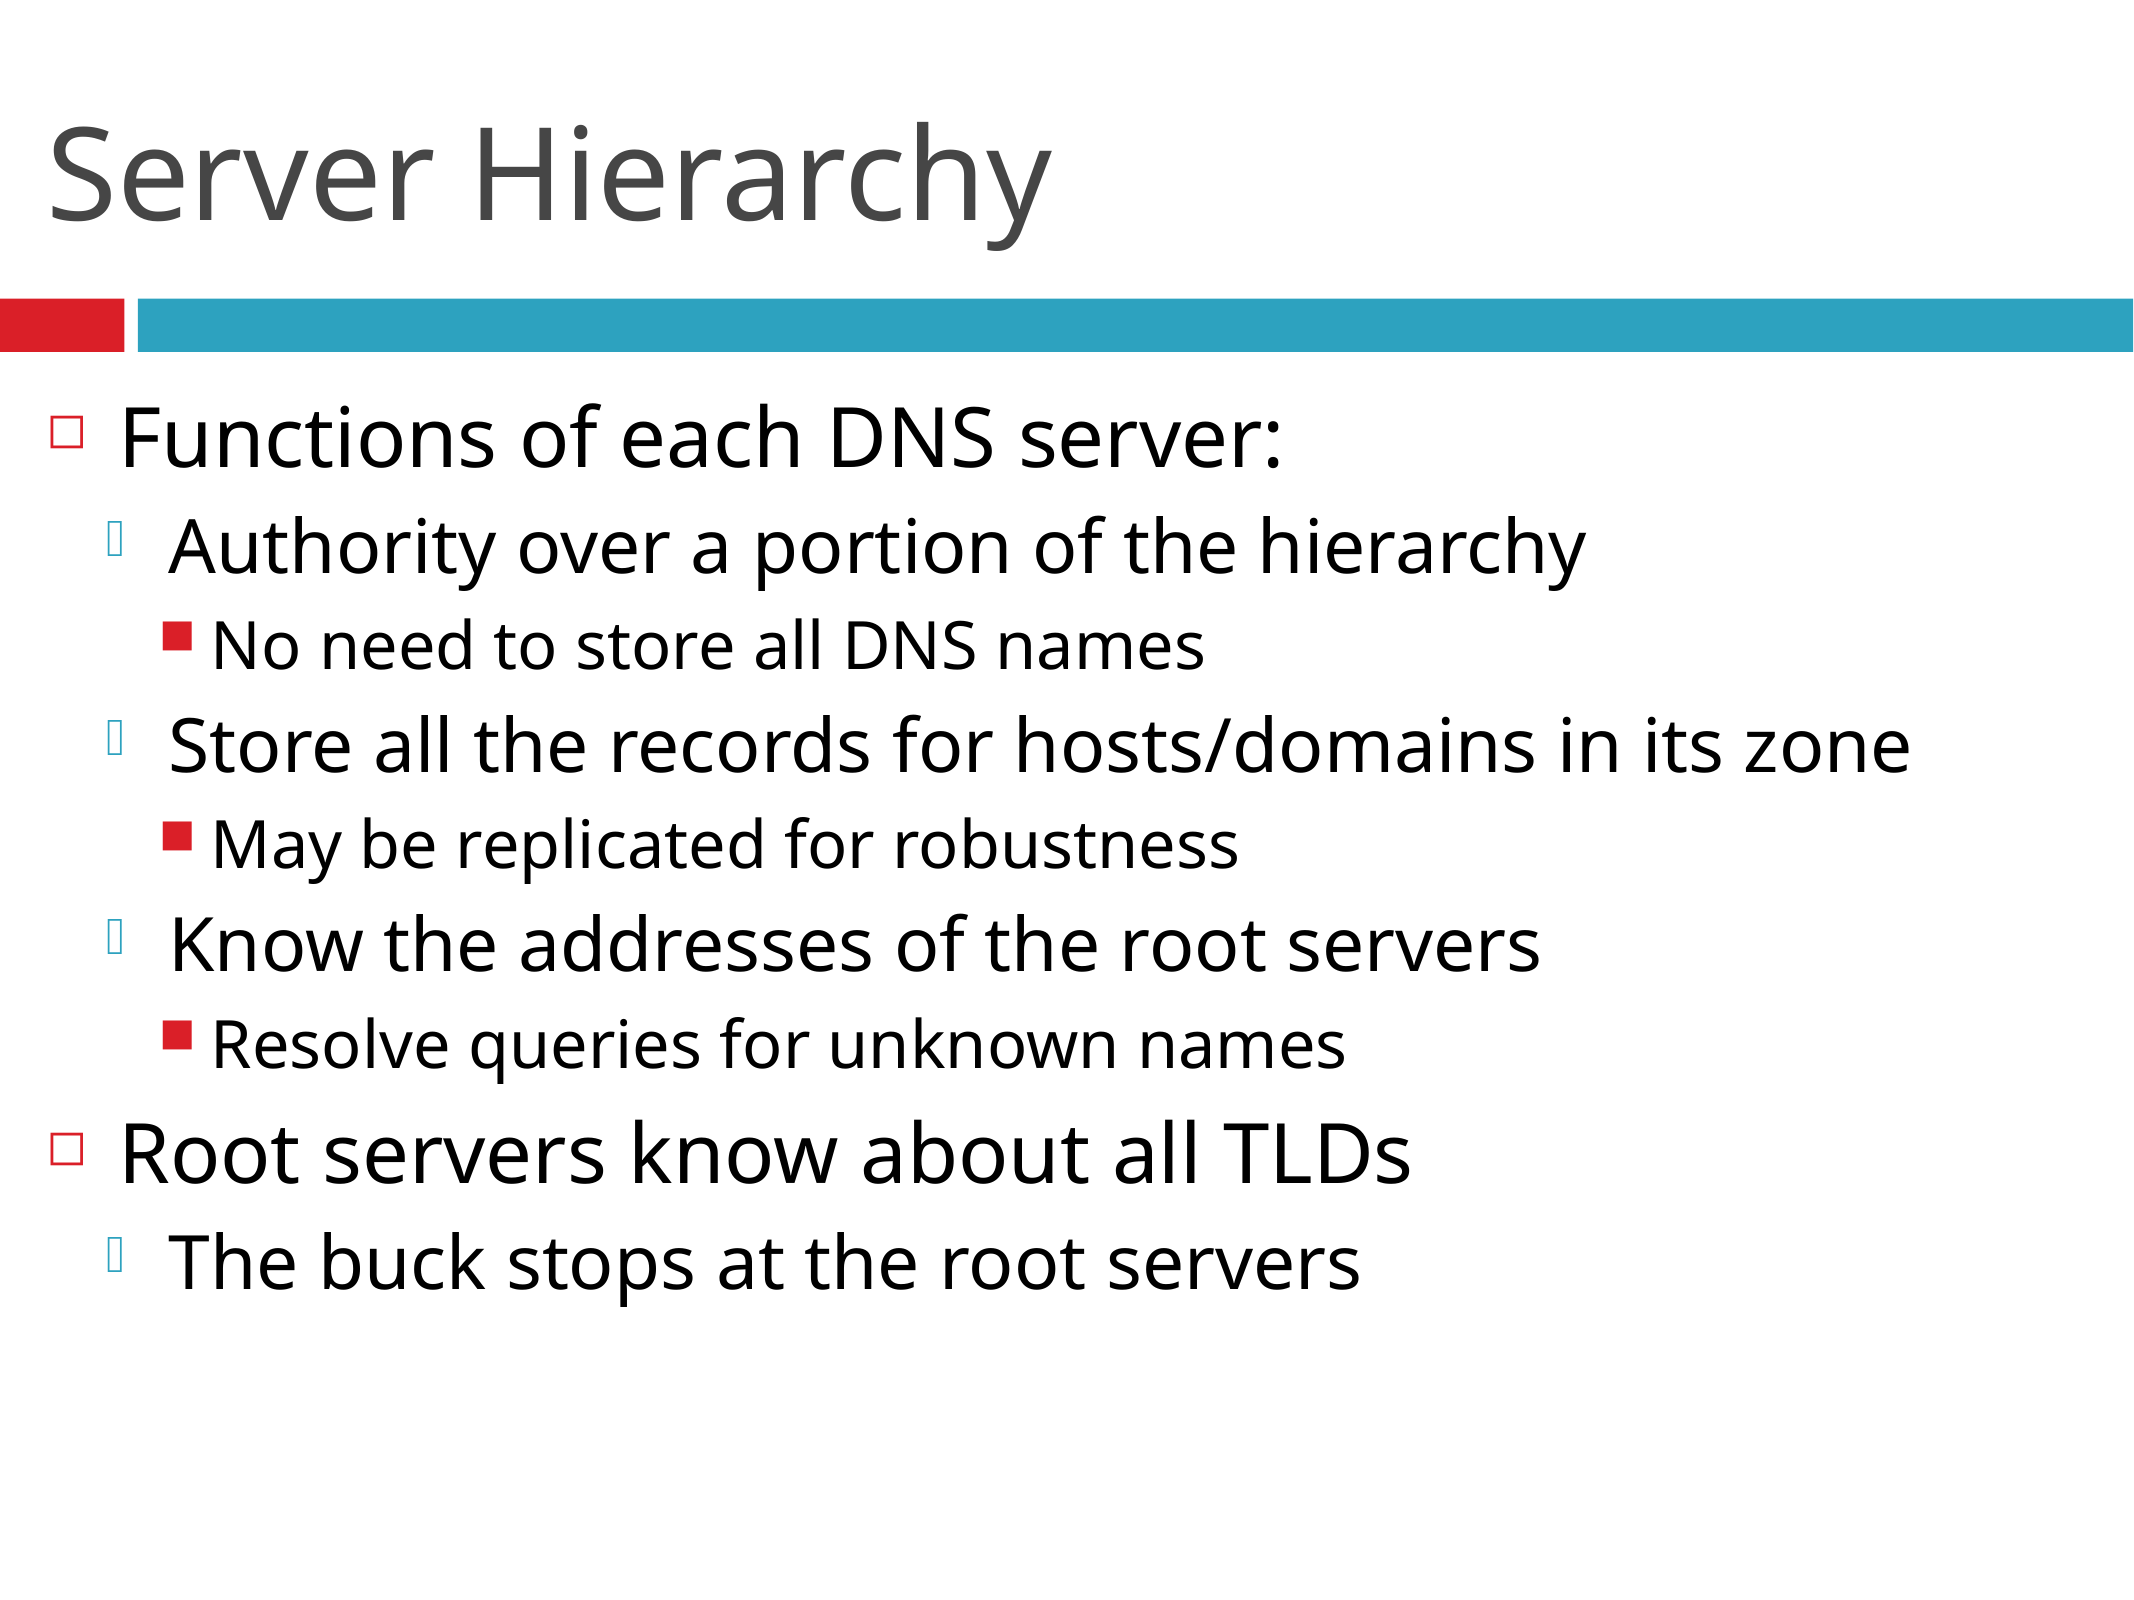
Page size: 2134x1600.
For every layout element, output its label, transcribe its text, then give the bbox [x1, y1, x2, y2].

list Functions of each DNS server: Authority over a portion of the hierarchy No need to store all DNS names Store all the records for hosts/domains in its zone May be replicated for robustness Know the addresses of the root servers Resolve queries for unknown names Root servers know about all TLDs The buck stops at the root servers [35, 372, 2099, 1565]
title Server Hierarchy [35, 52, 2099, 285]
slide_number [0, 286, 125, 359]
